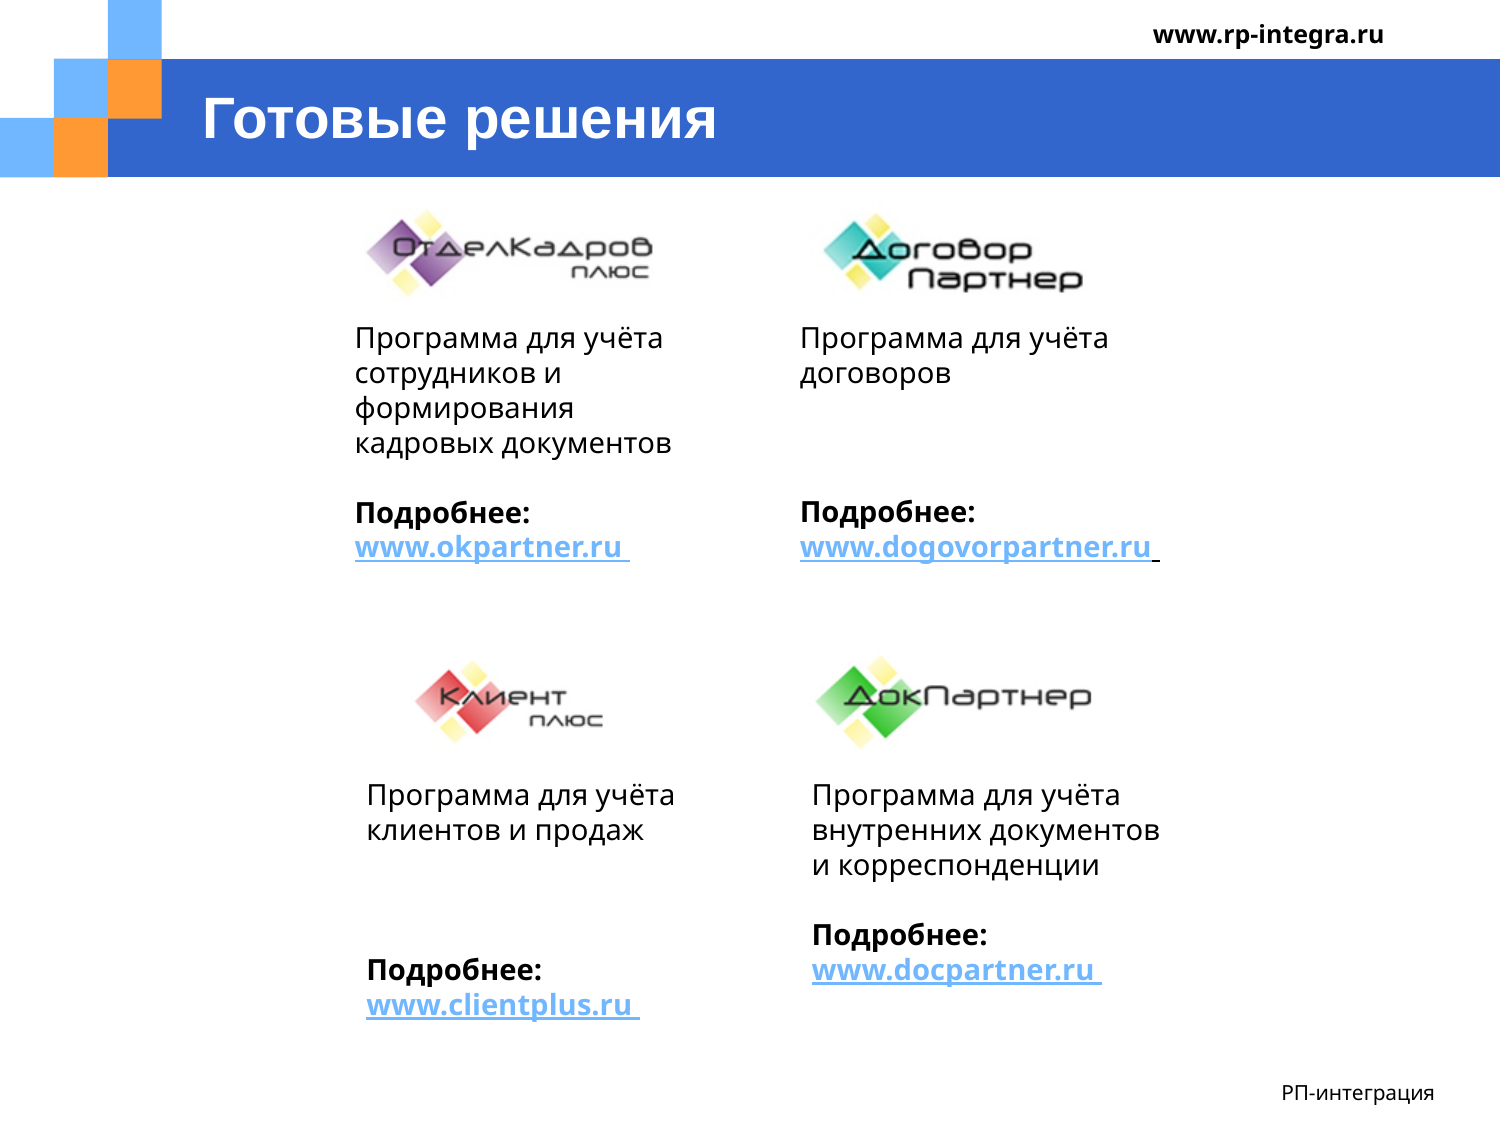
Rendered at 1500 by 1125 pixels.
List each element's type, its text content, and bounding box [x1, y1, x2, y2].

slide_number www.rp-integra.ru [974, 10, 1401, 51]
picture [808, 201, 1099, 399]
picture [363, 557, 652, 846]
text_box Программа для учёта договоров Подробнее: www.dogovorpartner.ru [785, 311, 1219, 611]
text_box Программа для учёта внутренних документов и корреспонденции Подробнее: www.docpartner.ru [796, 768, 1184, 1034]
footer РП-интеграция [974, 1072, 1451, 1125]
text_box Программа для учёта сотрудников и формирования кадровых документов Подробнее: www.okpartner.ru [339, 311, 727, 576]
title Готовые решения [187, 74, 1401, 156]
picture [363, 185, 654, 399]
picture [808, 557, 1097, 846]
text_box Программа для учёта клиентов и продаж Подробнее: www.clientplus.ru [351, 768, 739, 1069]
